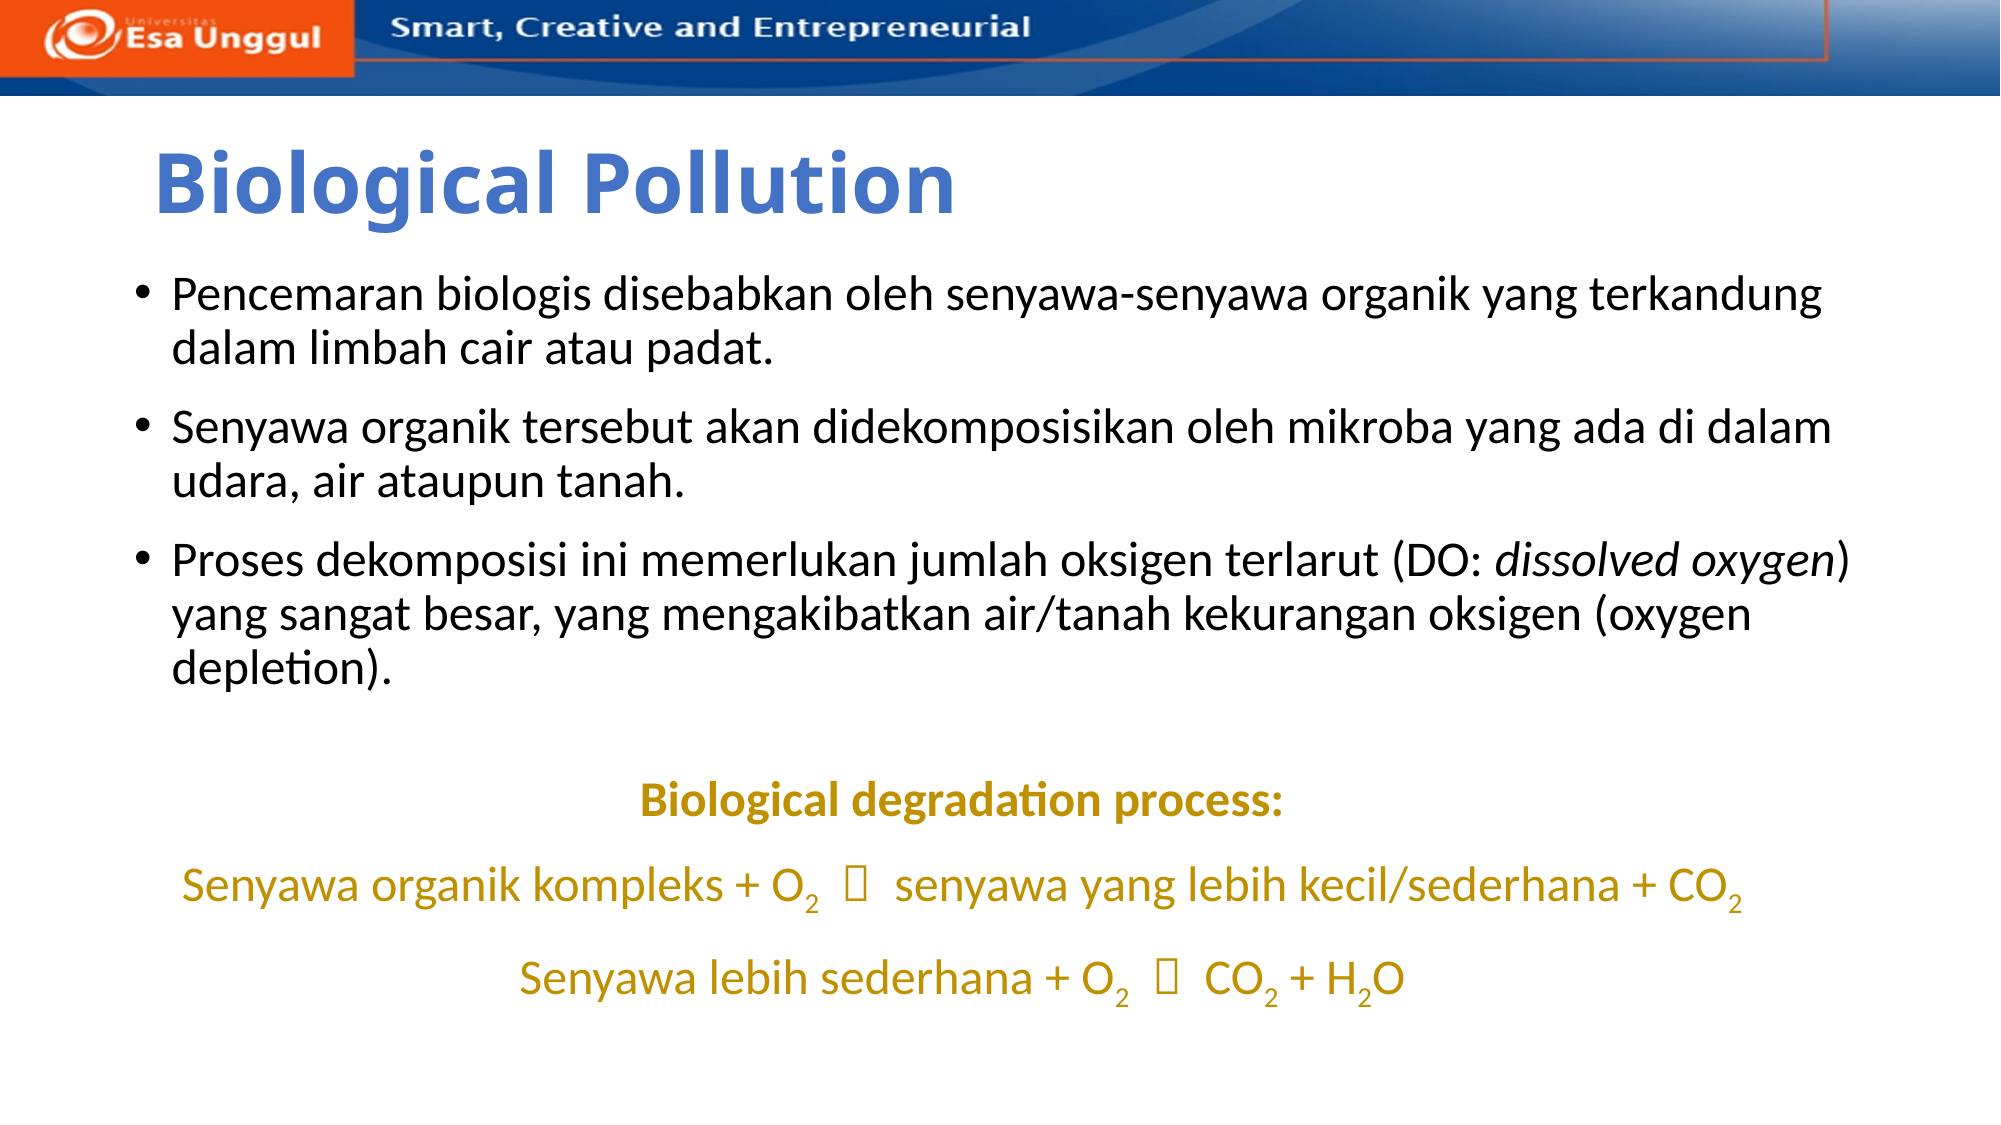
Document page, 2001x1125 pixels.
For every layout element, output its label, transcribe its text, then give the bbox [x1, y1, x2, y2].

list Pencemaran biologis disebabkan oleh senyawa-senyawa organik yang terkandung dalam limbah cair atau padat. Senyawa organik tersebut akan didekomposisikan oleh mikroba yang ada di dalam udara, air ataupun tanah. Proses dekomposisi ini memerlukan jumlah oksigen terlarut (DO: dissolved oxygen) yang sangat besar, yang mengakibatkan air/tanah kekurangan oksigen (oxygen depletion). [119, 259, 1926, 658]
text_box Biological degradation process: Senyawa organik kompleks + O2  senyawa yang lebih kecil/sederhana + CO2 Senyawa lebih sederhana + O2  CO2 + H2O [166, 758, 1758, 1021]
picture [0, 0, 2000, 96]
title Biological Pollution [137, 96, 1863, 259]
